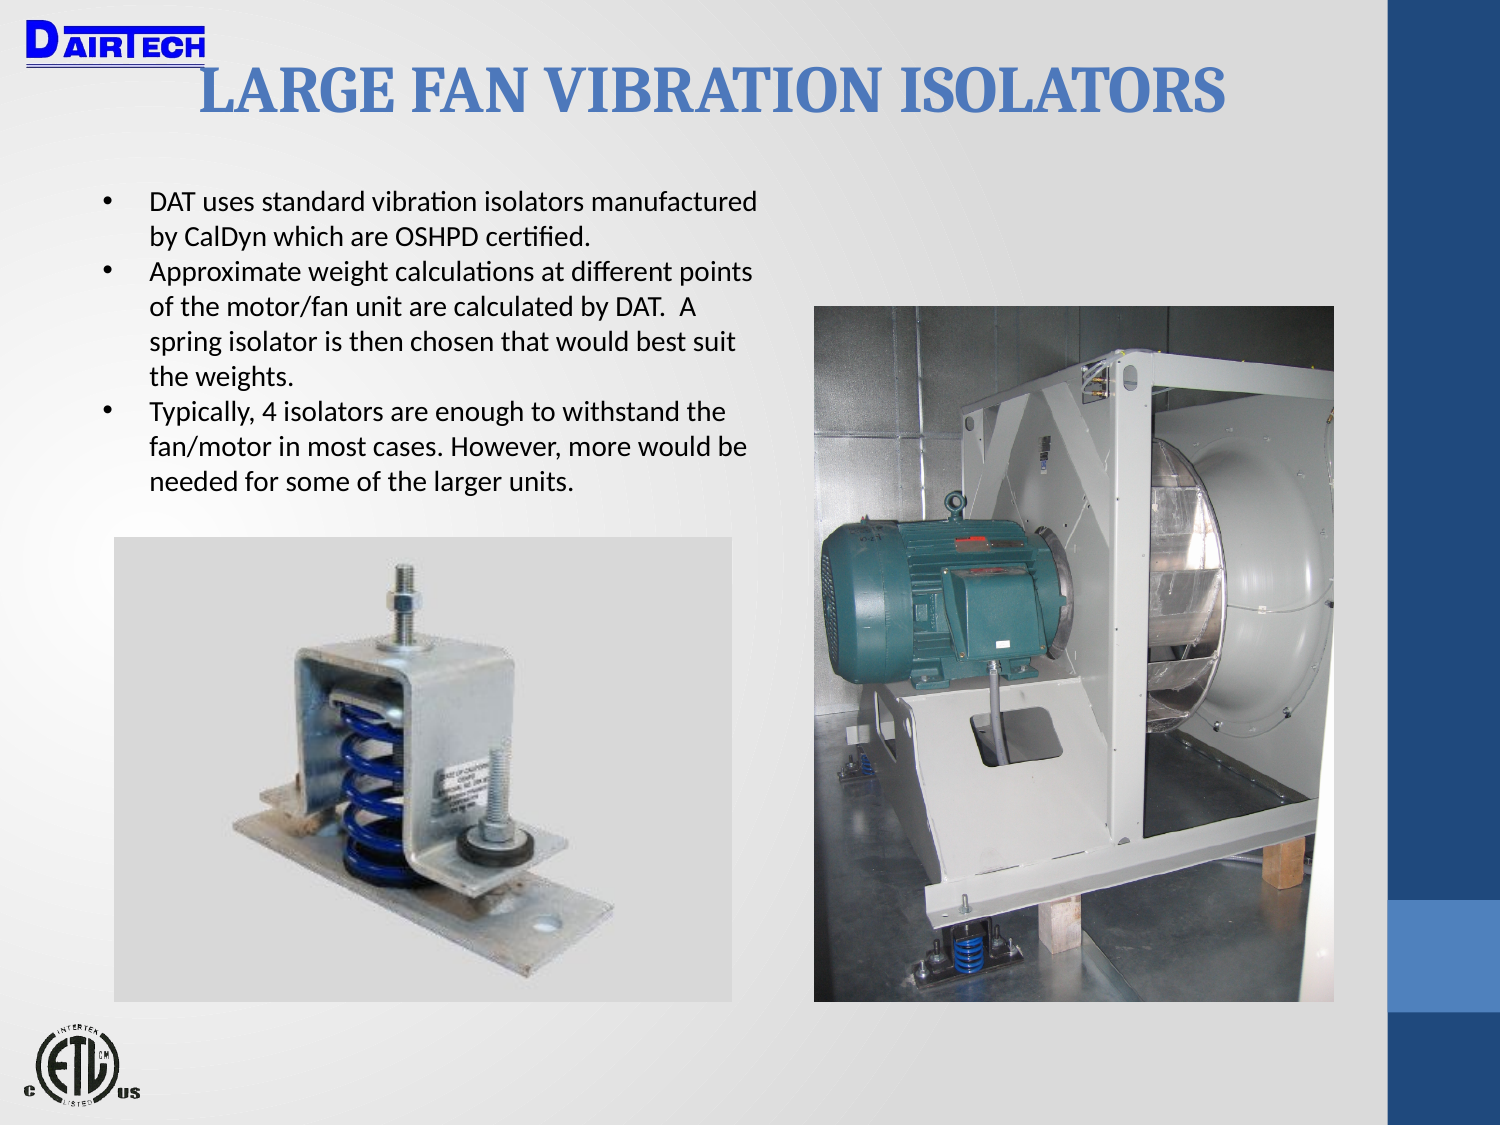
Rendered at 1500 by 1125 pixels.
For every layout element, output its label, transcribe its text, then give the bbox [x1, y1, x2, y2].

picture [24, 1024, 151, 1107]
picture [113, 536, 733, 1002]
picture [24, 17, 209, 74]
text_box DAT uses standard vibration isolators manufactured by CalDyn which are OSHPD certified. Approximate weight calculations at different points of the motor/fan unit are calculated by DAT. A spring isolator is then chosen that would best suit the weights. Typically, 4 isolators are enough to withstand the fan/motor in most cases. However, more would be needed for some of the larger units. [87, 174, 788, 505]
title Large fan vibration isolators [87, 22, 1338, 150]
picture [813, 306, 1335, 1002]
